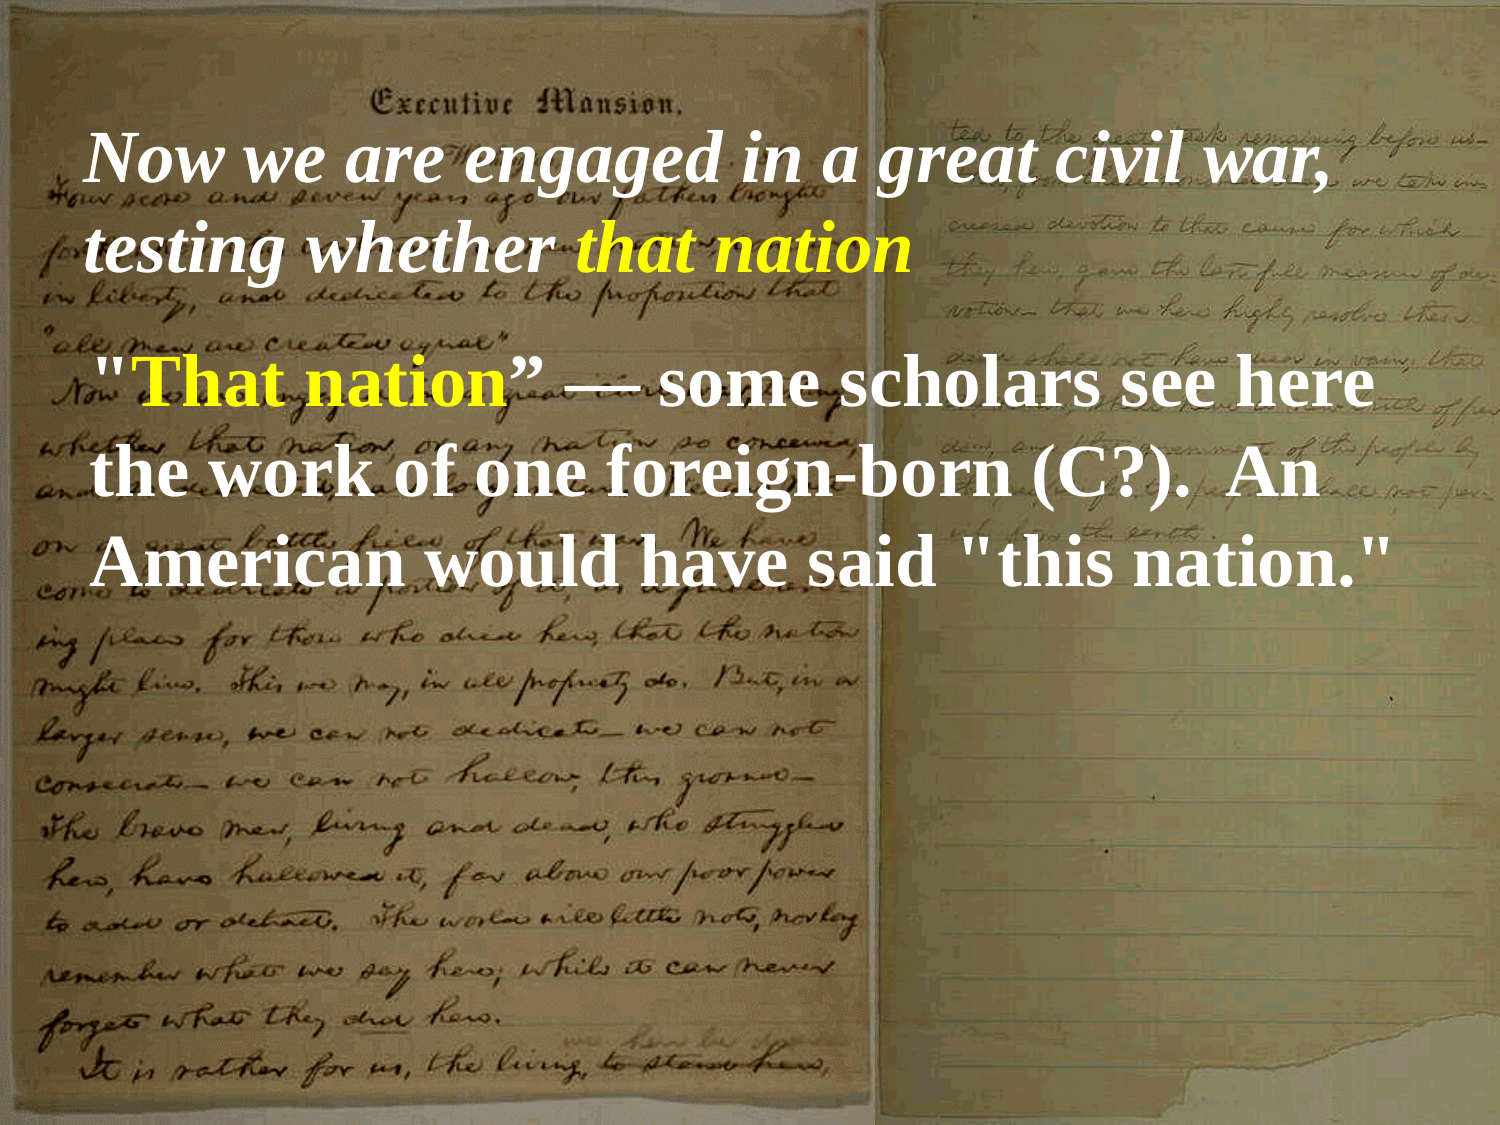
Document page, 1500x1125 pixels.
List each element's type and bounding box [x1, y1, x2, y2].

text_box [0, 0, 1500, 1125]
